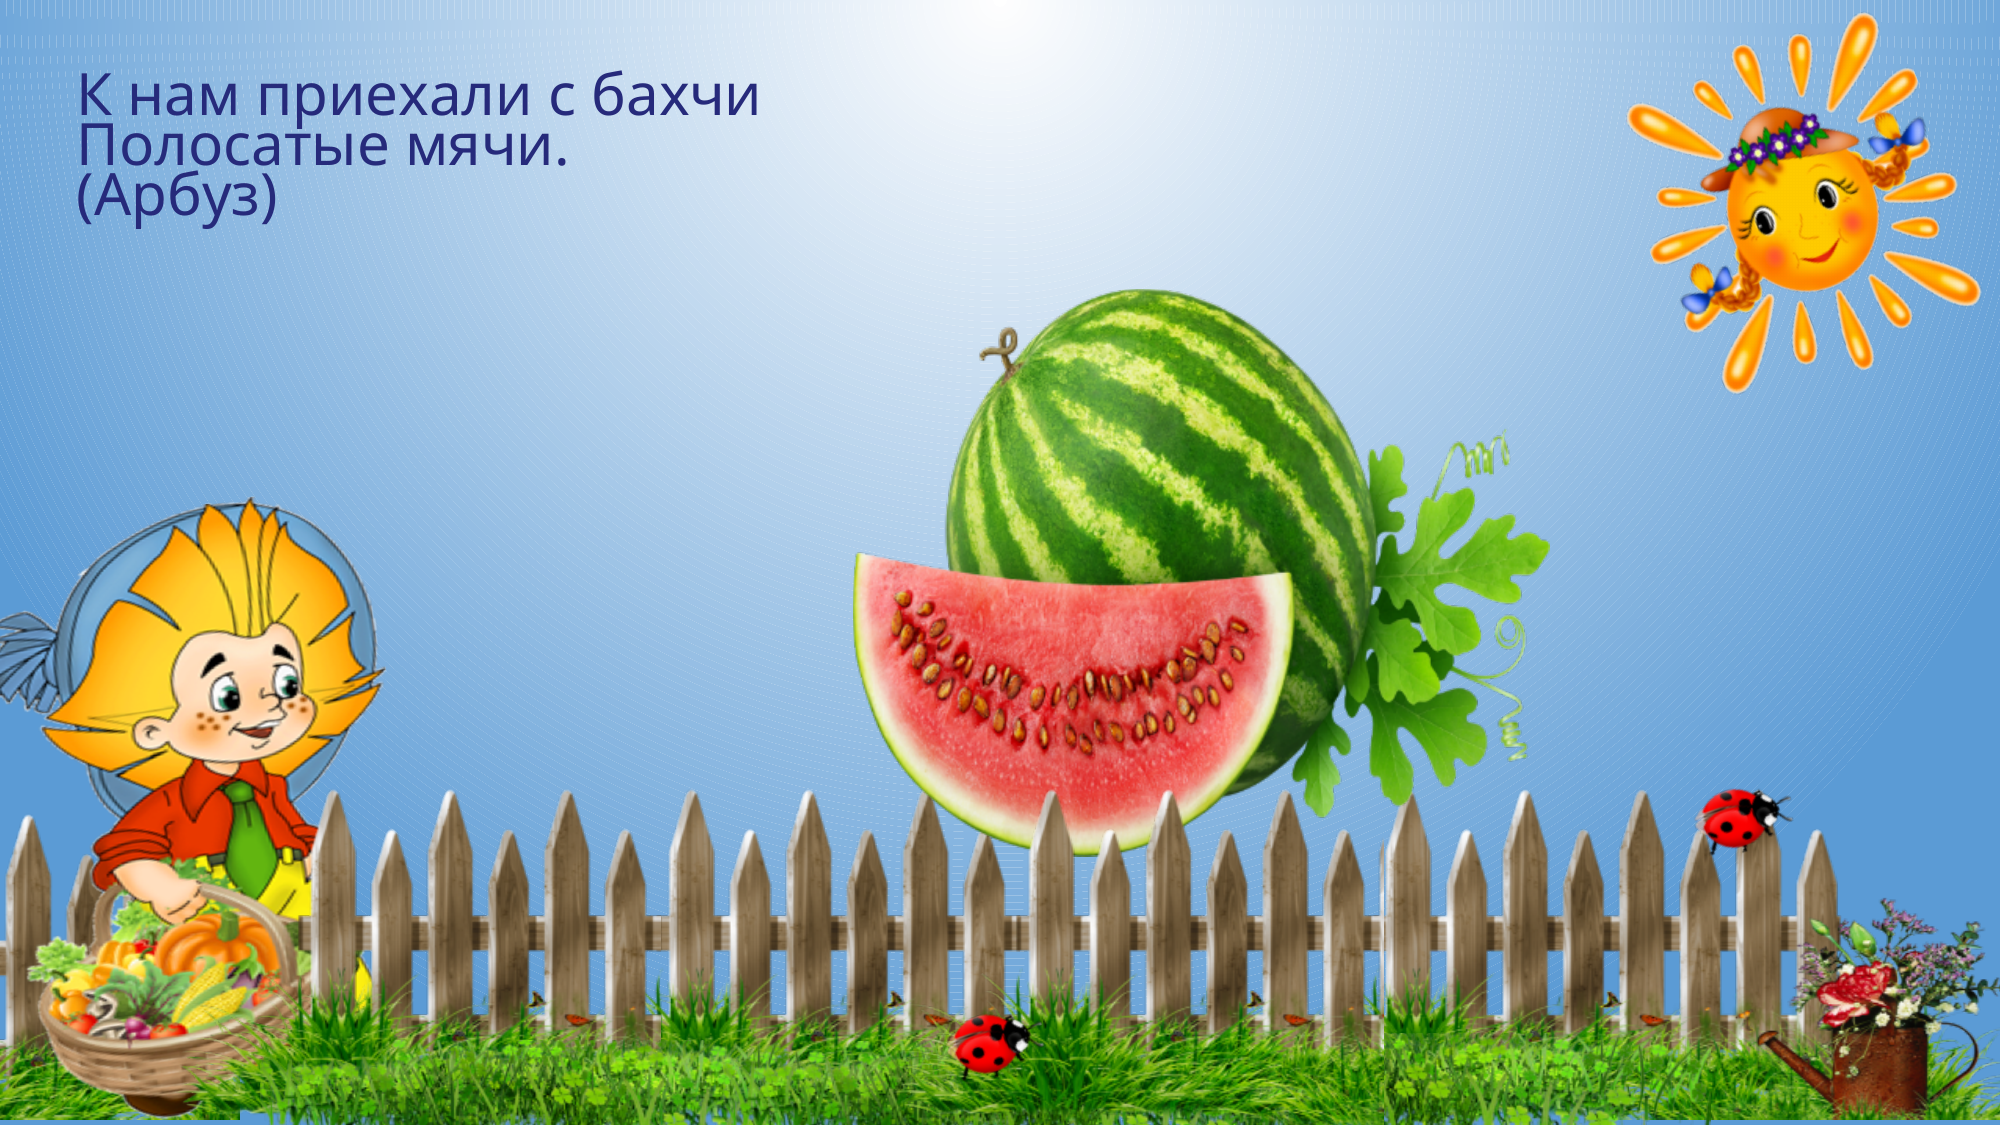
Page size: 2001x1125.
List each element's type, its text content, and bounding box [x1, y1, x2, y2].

text_box К нам приехали с бахчи Полосатые мячи. (Арбуз) [61, 94, 1062, 235]
picture [0, 289, 2000, 1125]
picture [1593, 0, 2000, 426]
